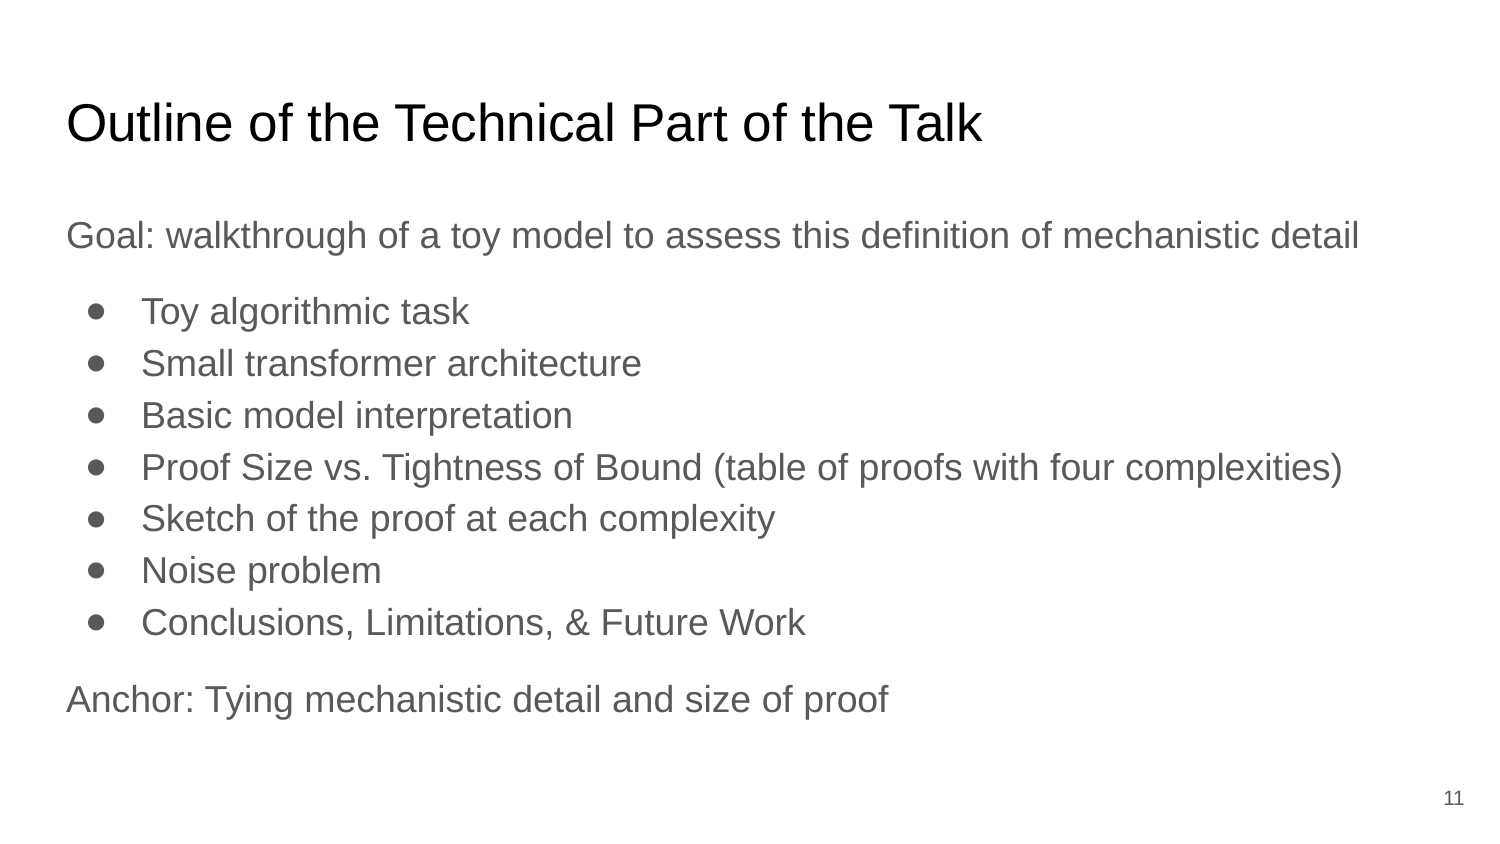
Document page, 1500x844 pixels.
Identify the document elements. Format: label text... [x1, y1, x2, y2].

title Outline of the Technical Part of the Talk [51, 72, 1449, 167]
slide_number ‹#› [1389, 764, 1480, 830]
list Goal: walkthrough of a toy model to assess this definition of mechanistic detail Toy algorithmic task Small transformer architecture Basic model interpretation Proof Size vs. Tightness of Bound (table of proofs with four complexities) Sketch of the proof at each complexity Noise problem Conclusions, Limitations, & Future Work Anchor: Tying mechanistic detail and size of proof [51, 189, 1449, 750]
